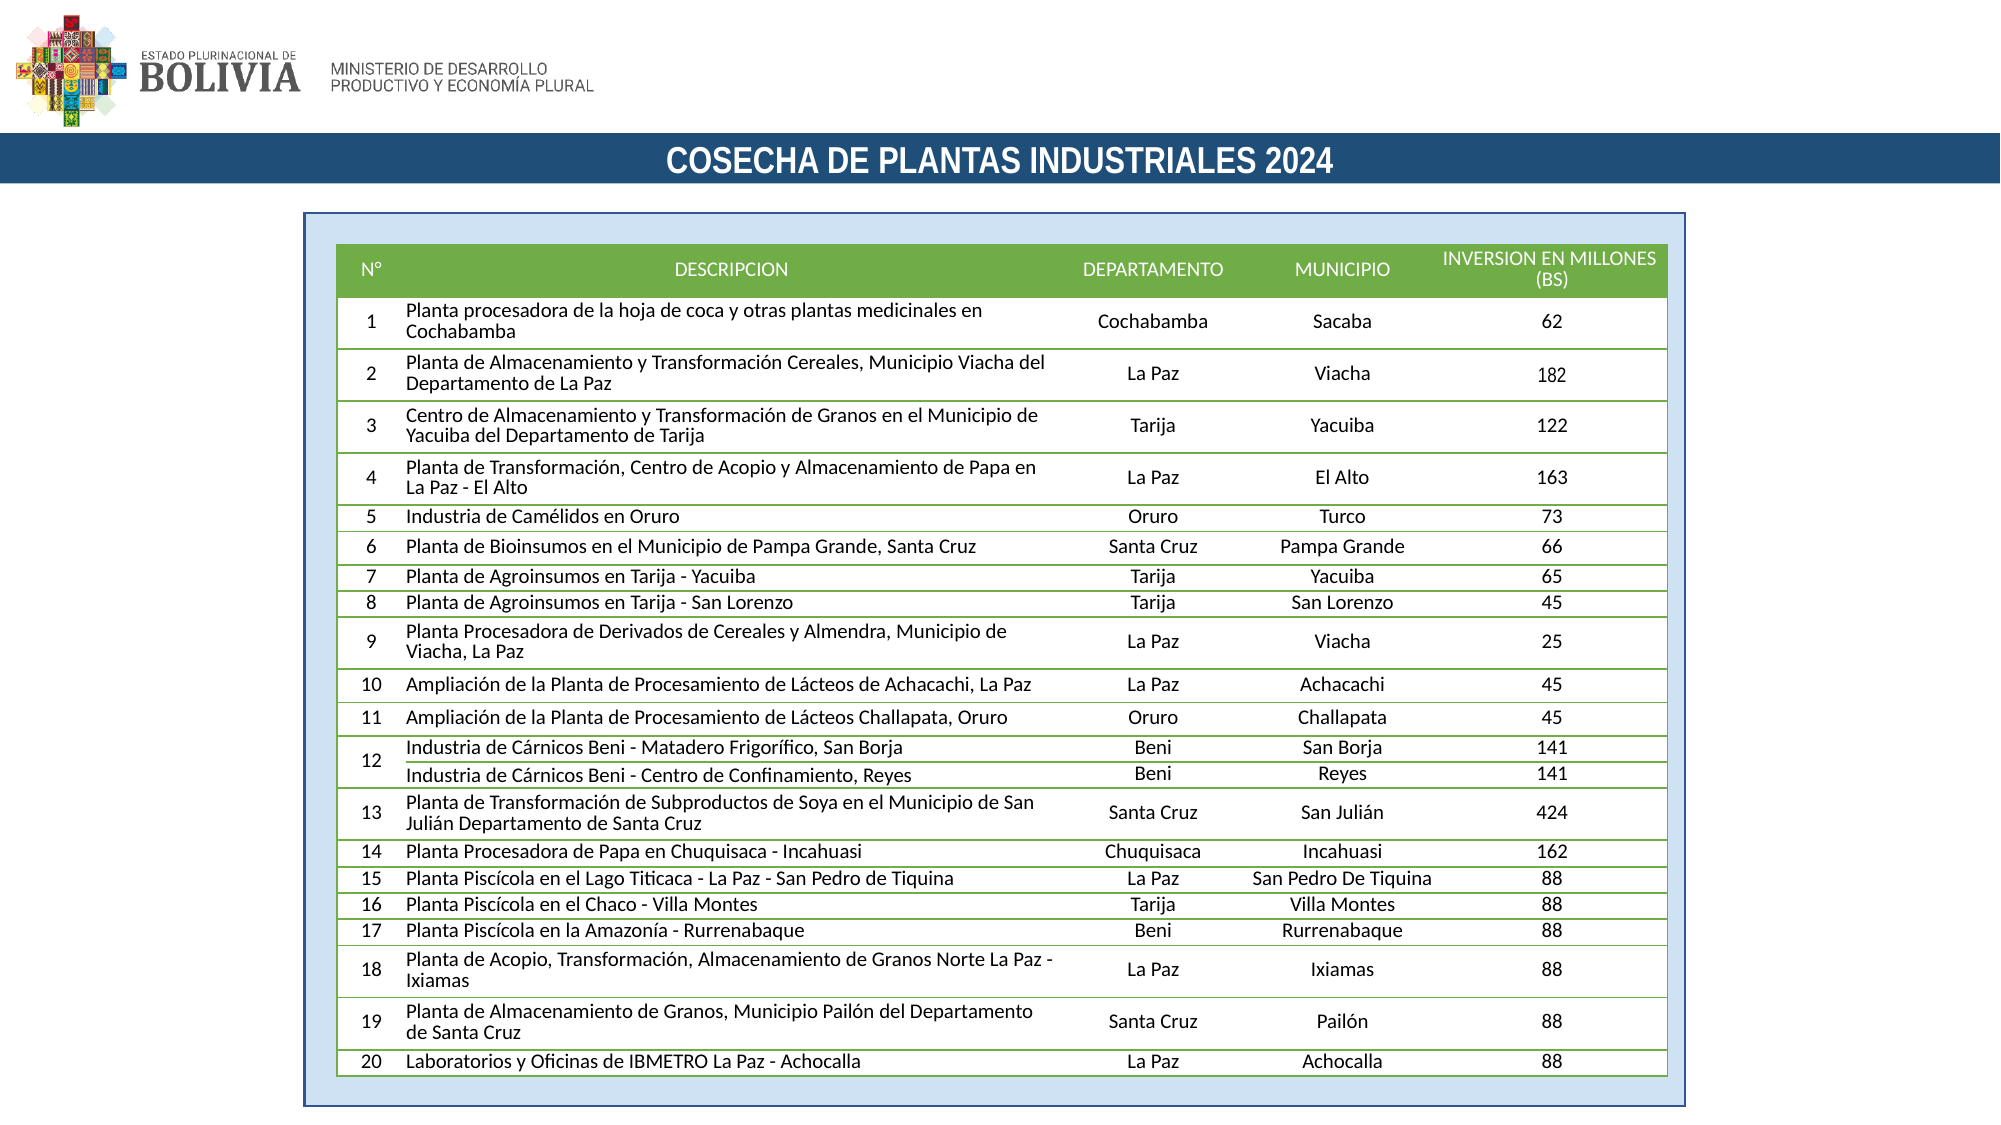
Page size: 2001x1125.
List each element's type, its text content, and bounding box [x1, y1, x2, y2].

table_cell Santa Cruz [1058, 789, 1248, 839]
table_cell 88 [1437, 868, 1667, 892]
text_box COSECHA DE PLANTAS INDUSTRIALES 2024 [0, 132, 2000, 185]
table_header N° [338, 246, 406, 296]
table_cell 1 [338, 298, 406, 348]
table_cell Planta de Transformación, Centro de Acopio y Almacenamiento de Papa en La Paz - El Alto [406, 454, 1058, 504]
table_cell San Borja [1248, 737, 1437, 761]
table_cell 45 [1437, 670, 1667, 702]
table_cell Oruro [1058, 703, 1248, 735]
table_cell 17 [338, 920, 406, 945]
table_cell Chuquisaca [1058, 841, 1248, 866]
table_cell Planta de Agroinsumos en Tarija - Yacuiba [406, 566, 1058, 590]
table_cell La Paz [1058, 350, 1248, 400]
table_cell Rurrenabaque [1248, 920, 1437, 945]
table_cell Turco [1248, 506, 1437, 531]
table_cell 73 [1437, 506, 1667, 531]
table_cell Yacuiba [1248, 402, 1437, 452]
table_cell 88 [1437, 998, 1667, 1049]
table_cell San Lorenzo [1248, 592, 1437, 616]
table_cell 13 [338, 789, 406, 839]
table_cell Industria de Camélidos en Oruro [406, 506, 1058, 531]
text_box [303, 212, 1686, 1107]
table_cell Planta Piscícola en el Chaco - Villa Montes [406, 894, 1058, 918]
table_cell 15 [338, 868, 406, 892]
table_cell La Paz [1058, 670, 1248, 702]
table_cell 12 [338, 737, 406, 787]
table_cell 182 [1437, 350, 1667, 400]
table_cell 14 [338, 841, 406, 866]
table_cell Tarija [1058, 566, 1248, 590]
table_cell 88 [1437, 946, 1667, 997]
table_header MUNICIPIO [1248, 246, 1437, 296]
table_cell 66 [1437, 532, 1667, 564]
table_cell Viacha [1248, 618, 1437, 668]
table_cell Ixiamas [1248, 946, 1437, 997]
table_cell 122 [1437, 402, 1667, 452]
table_cell Planta Piscícola en el Lago Titicaca - La Paz - San Pedro de Tiquina [406, 868, 1058, 892]
table_cell Tarija [1058, 894, 1248, 918]
table_cell 65 [1437, 566, 1667, 590]
table_cell La Paz [1058, 1051, 1248, 1075]
table_cell 20 [338, 1051, 406, 1075]
table_cell 19 [338, 998, 406, 1049]
table_cell 141 [1437, 763, 1667, 787]
table_cell Planta de Almacenamiento de Granos, Municipio Pailón del Departamento de Santa Cruz [406, 998, 1058, 1049]
table_cell La Paz [1058, 454, 1248, 504]
table_cell El Alto [1248, 454, 1437, 504]
table_cell 62 [1437, 298, 1667, 348]
table_cell Tarija [1058, 402, 1248, 452]
table_cell Achacachi [1248, 670, 1437, 702]
table_cell Santa Cruz [1058, 998, 1248, 1049]
table_cell 8 [338, 592, 406, 616]
table_cell San Julián [1248, 789, 1437, 839]
table_cell Planta de Acopio, Transformación, Almacenamiento de Granos Norte La Paz - Ixiamas [406, 946, 1058, 997]
table_cell 45 [1437, 592, 1667, 616]
table_cell Beni [1058, 920, 1248, 945]
table_cell 16 [338, 894, 406, 918]
table_cell Planta de Transformación de Subproductos de Soya en el Municipio de San Julián Departamento de Santa Cruz [406, 789, 1058, 839]
table_cell Industria de Cárnicos Beni - Centro de Confinamiento, Reyes [406, 763, 1058, 787]
table_cell 141 [1437, 737, 1667, 761]
table_cell Villa Montes [1248, 894, 1437, 918]
table_cell Planta de Bioinsumos en el Municipio de Pampa Grande, Santa Cruz [406, 532, 1058, 564]
table_cell Planta procesadora de la hoja de coca y otras plantas medicinales en Cochabamba [406, 298, 1058, 348]
table_cell 88 [1437, 920, 1667, 945]
table_cell Ampliación de la Planta de Procesamiento de Lácteos de Achacachi, La Paz [406, 670, 1058, 702]
table_cell 45 [1437, 703, 1667, 735]
table_cell La Paz [1058, 868, 1248, 892]
table_cell 18 [338, 946, 406, 997]
picture [0, 0, 610, 142]
table_cell 2 [338, 350, 406, 400]
table_cell 163 [1437, 454, 1667, 504]
table_cell La Paz [1058, 618, 1248, 668]
table_cell 88 [1437, 894, 1667, 918]
table_cell 6 [338, 532, 406, 564]
table_cell Achocalla [1248, 1051, 1437, 1075]
table_cell 9 [338, 618, 406, 668]
table_cell Tarija [1058, 592, 1248, 616]
table_cell Planta Procesadora de Papa en Chuquisaca - Incahuasi [406, 841, 1058, 866]
table_cell 25 [1437, 618, 1667, 668]
table_cell 88 [1437, 1051, 1667, 1075]
table_cell Planta de Almacenamiento y Transformación Cereales, Municipio Viacha del Departamento de La Paz [406, 350, 1058, 400]
table_cell San Pedro De Tiquina [1248, 868, 1437, 892]
table_cell 5 [338, 506, 406, 531]
table_cell Beni [1058, 763, 1248, 787]
table_cell Pampa Grande [1248, 532, 1437, 564]
table_header DESCRIPCION [406, 246, 1058, 296]
table_cell Viacha [1248, 350, 1437, 400]
table_cell Sacaba [1248, 298, 1437, 348]
table_cell Santa Cruz [1058, 532, 1248, 564]
table_cell Planta Procesadora de Derivados de Cereales y Almendra, Municipio de Viacha, La Paz [406, 618, 1058, 668]
table_cell Pailón [1248, 998, 1437, 1049]
table_cell Planta Piscícola en la Amazonía - Rurrenabaque [406, 920, 1058, 945]
table_cell 10 [338, 670, 406, 702]
table_cell Incahuasi [1248, 841, 1437, 866]
table_cell Oruro [1058, 506, 1248, 531]
table_cell La Paz [1058, 946, 1248, 997]
table_cell Industria de Cárnicos Beni - Matadero Frigorífico, San Borja [406, 737, 1058, 761]
table_cell Centro de Almacenamiento y Transformación de Granos en el Municipio de Yacuiba del Departamento de Tarija [406, 402, 1058, 452]
table_cell 11 [338, 703, 406, 735]
table_header DEPARTAMENTO [1058, 246, 1248, 296]
table_cell Laboratorios y Oficinas de IBMETRO La Paz - Achocalla [406, 1051, 1058, 1075]
table_cell Planta de Agroinsumos en Tarija - San Lorenzo [406, 592, 1058, 616]
table_cell Cochabamba [1058, 298, 1248, 348]
table_cell Challapata [1248, 703, 1437, 735]
table_cell 162 [1437, 841, 1667, 866]
table_cell 4 [338, 454, 406, 504]
table_cell Yacuiba [1248, 566, 1437, 590]
table_cell Reyes [1248, 763, 1437, 787]
table_cell 7 [338, 566, 406, 590]
table_cell Ampliación de la Planta de Procesamiento de Lácteos Challapata, Oruro [406, 703, 1058, 735]
table_header INVERSION EN MILLONES (BS) [1437, 246, 1667, 296]
table_cell 424 [1437, 789, 1667, 839]
table_cell 3 [338, 402, 406, 452]
table_cell Beni [1058, 737, 1248, 761]
